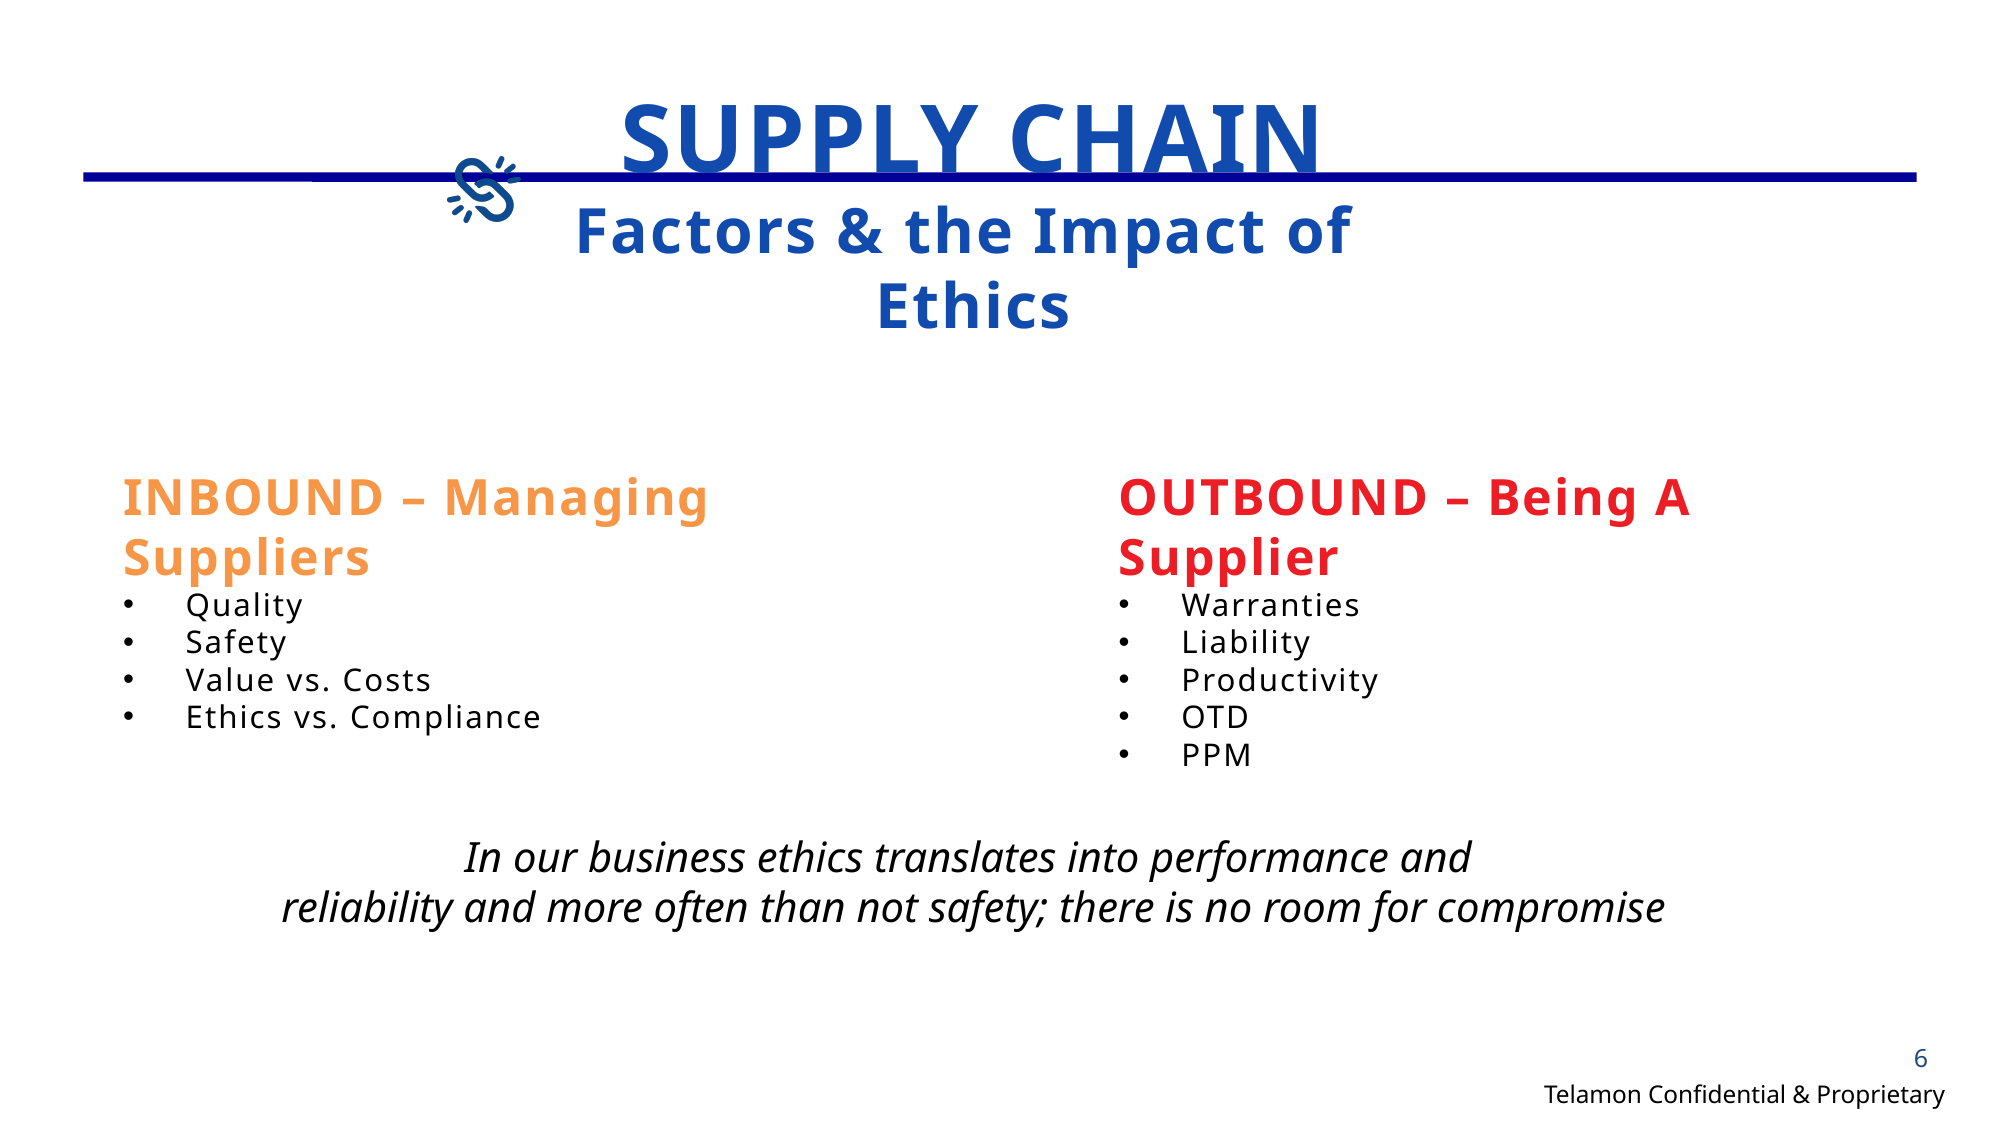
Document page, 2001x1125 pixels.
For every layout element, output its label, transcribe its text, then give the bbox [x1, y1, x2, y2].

text_box OUTBOUND – Being A Supplier Warranties Liability Productivity OTD PPM [1097, 454, 1938, 844]
text_box In our business ethics translates into performance and reliability and more often than not safety; there is no room for compromise [266, 823, 1682, 938]
text_box Telamon Confidential & Proprietary [991, 1071, 1960, 1116]
title SUPPLY CHAIN Factors & the Impact of Ethics [353, 172, 1595, 323]
text_box INBOUND – Managing Suppliers Quality Safety Value vs. Costs Ethics vs. Compliance [101, 454, 992, 746]
text_box 6 [1714, 1034, 1943, 1071]
picture [447, 155, 521, 223]
